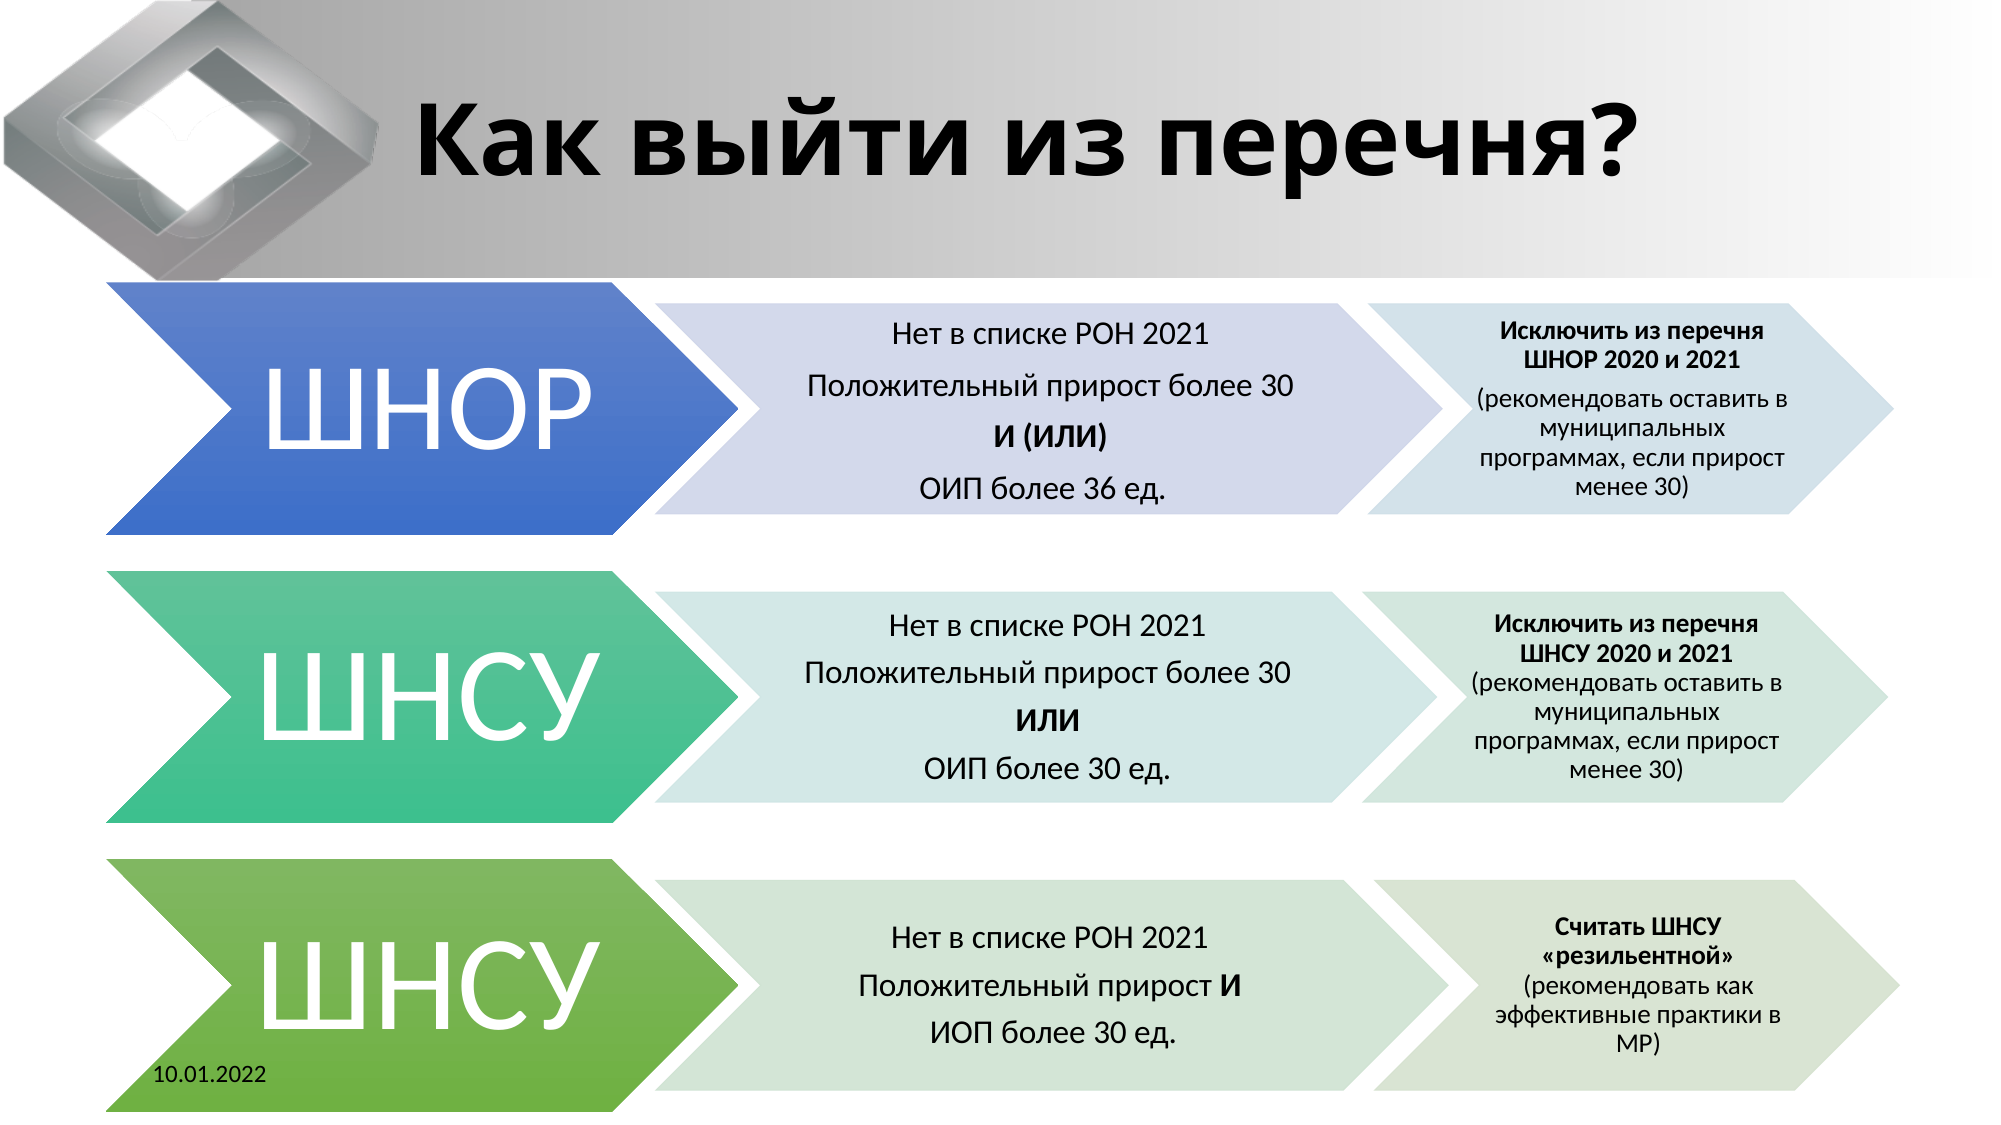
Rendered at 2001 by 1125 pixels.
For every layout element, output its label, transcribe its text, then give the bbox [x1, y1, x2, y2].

picture [0, 0, 383, 284]
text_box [19, 281, 1987, 1113]
title Как выйти из перечня? [163, 62, 1889, 225]
